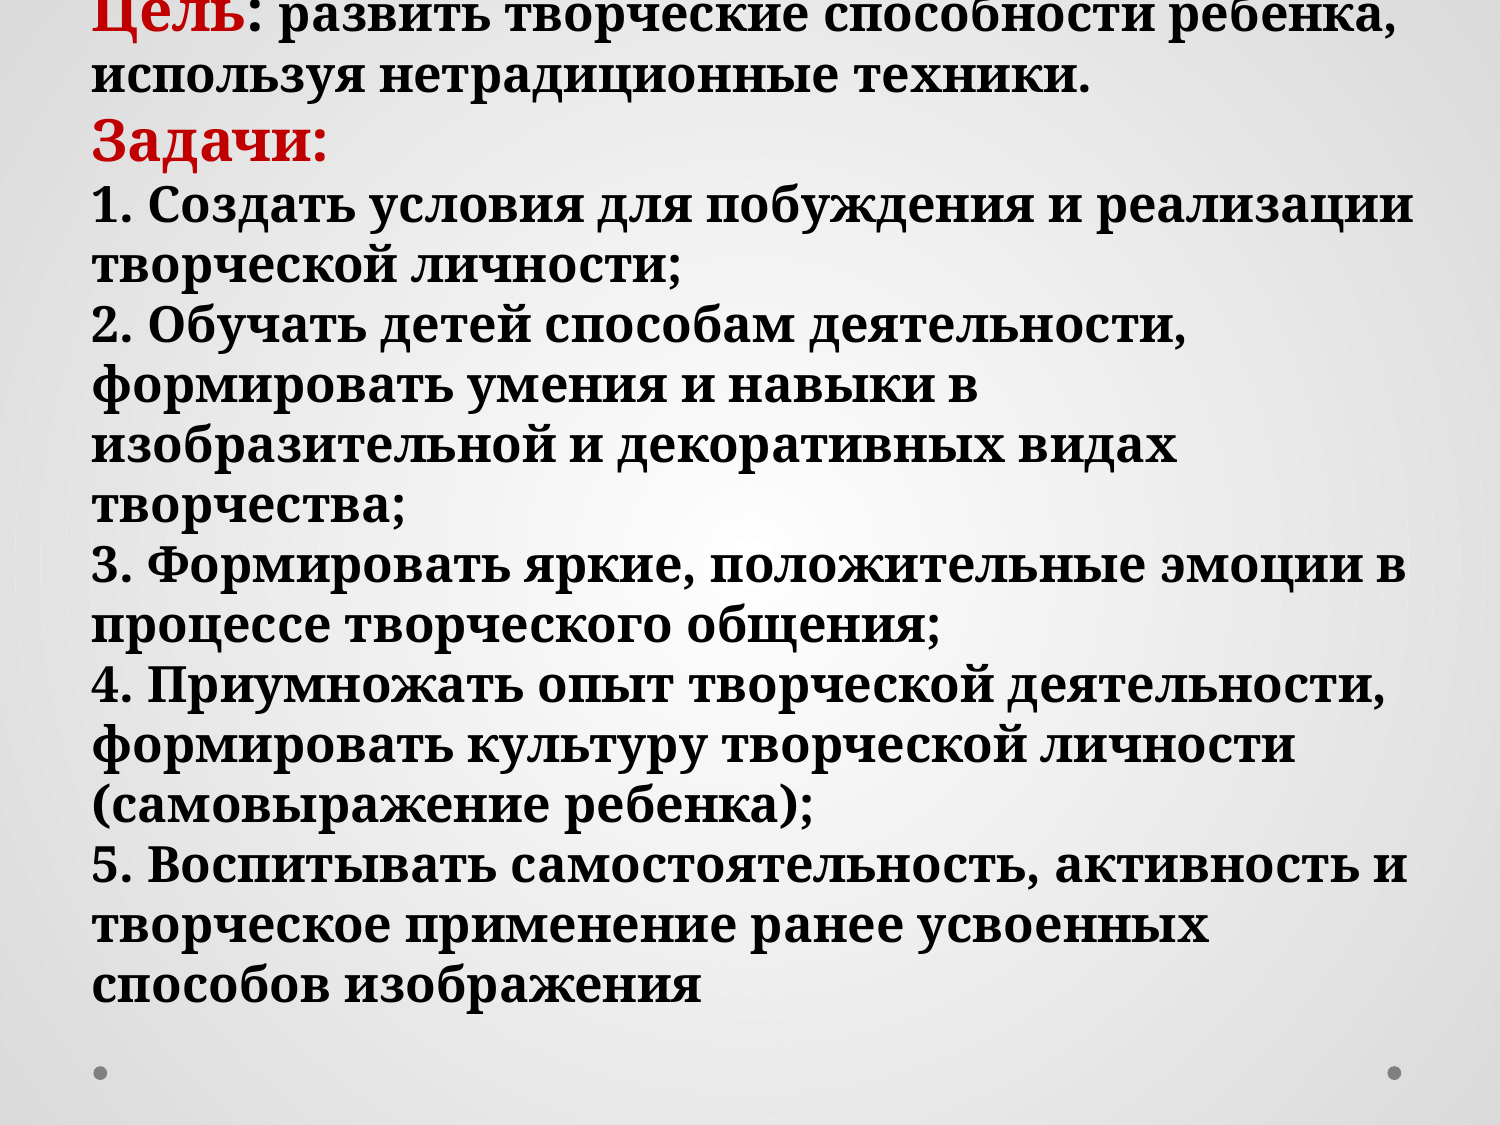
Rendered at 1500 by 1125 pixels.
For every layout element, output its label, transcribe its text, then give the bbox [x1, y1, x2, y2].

title Цель: развить творческие способности ребенка, используя нетрадиционные техники. Задачи: 1. Создать условия для побуждения и реализации творческой личности; 2. Обучать детей способам деятельности, формировать умения и навыки в изобразительной и декоративных видах творчества; 3. Формировать яркие, положительные эмоции в процессе творческого общения; 4. Приумножать опыт творческой деятельности, формировать культуру творческой личности (самовыражение ребенка); 5. Воспитывать самостоятельность, активность и творческое применение ранее усвоенных способов изображения [76, 54, 1459, 1071]
